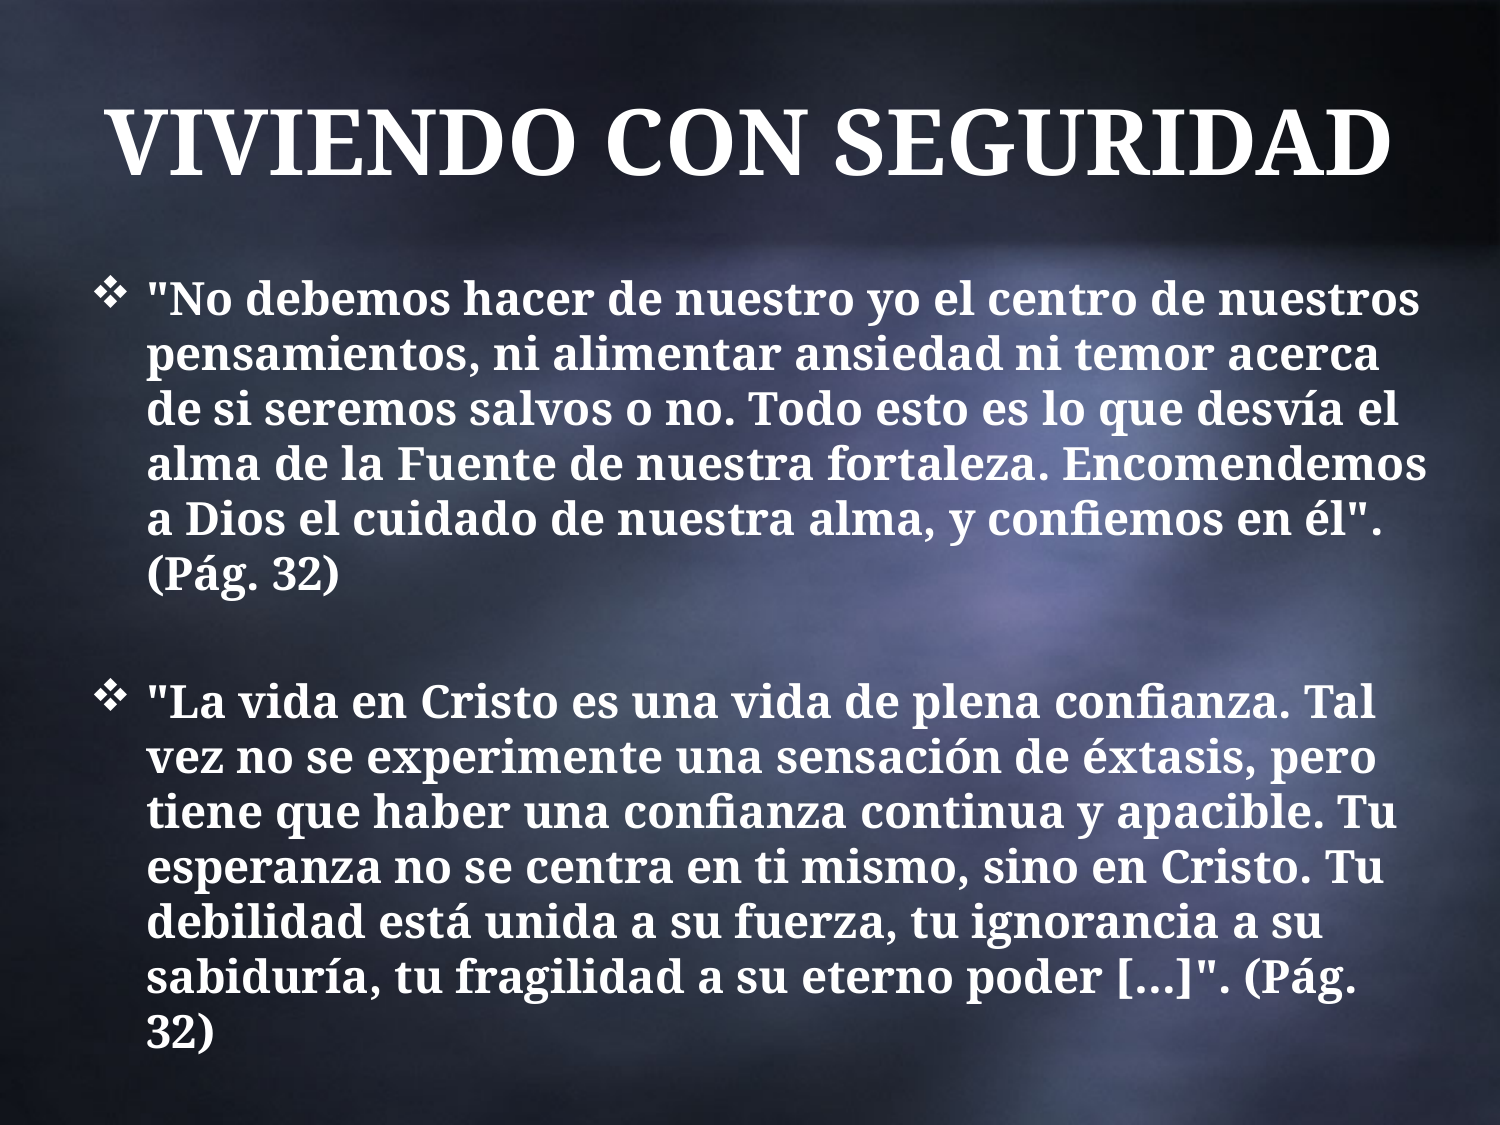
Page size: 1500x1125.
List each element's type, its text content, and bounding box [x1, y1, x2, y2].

list "No debemos hacer de nuestro yo el centro de nuestros pensamientos, ni alimentar ansiedad ni temor acerca de si seremos salvos o no. Todo esto es lo que desvía el alma de la Fuente de nuestra fortaleza. Encomendemos a Dios el cuidado de nuestra alma, y confiemos en él". (Pág. 32) "La vida en Cristo es una vida de plena confianza. Tal vez no se experimente una sensación de éxtasis, pero tiene que haber una confianza continua y apacible. Tu esperanza no se centra en ti mismo, sino en Cristo. Tu debilidad está unida a su fuerza, tu ignorancia a su sabiduría, tu fragilidad a su eterno poder […]". (Pág. 32) [75, 262, 1447, 1005]
picture [0, 0, 1500, 1125]
title VIVIENDO CON SEGURIDAD [75, 45, 1425, 233]
